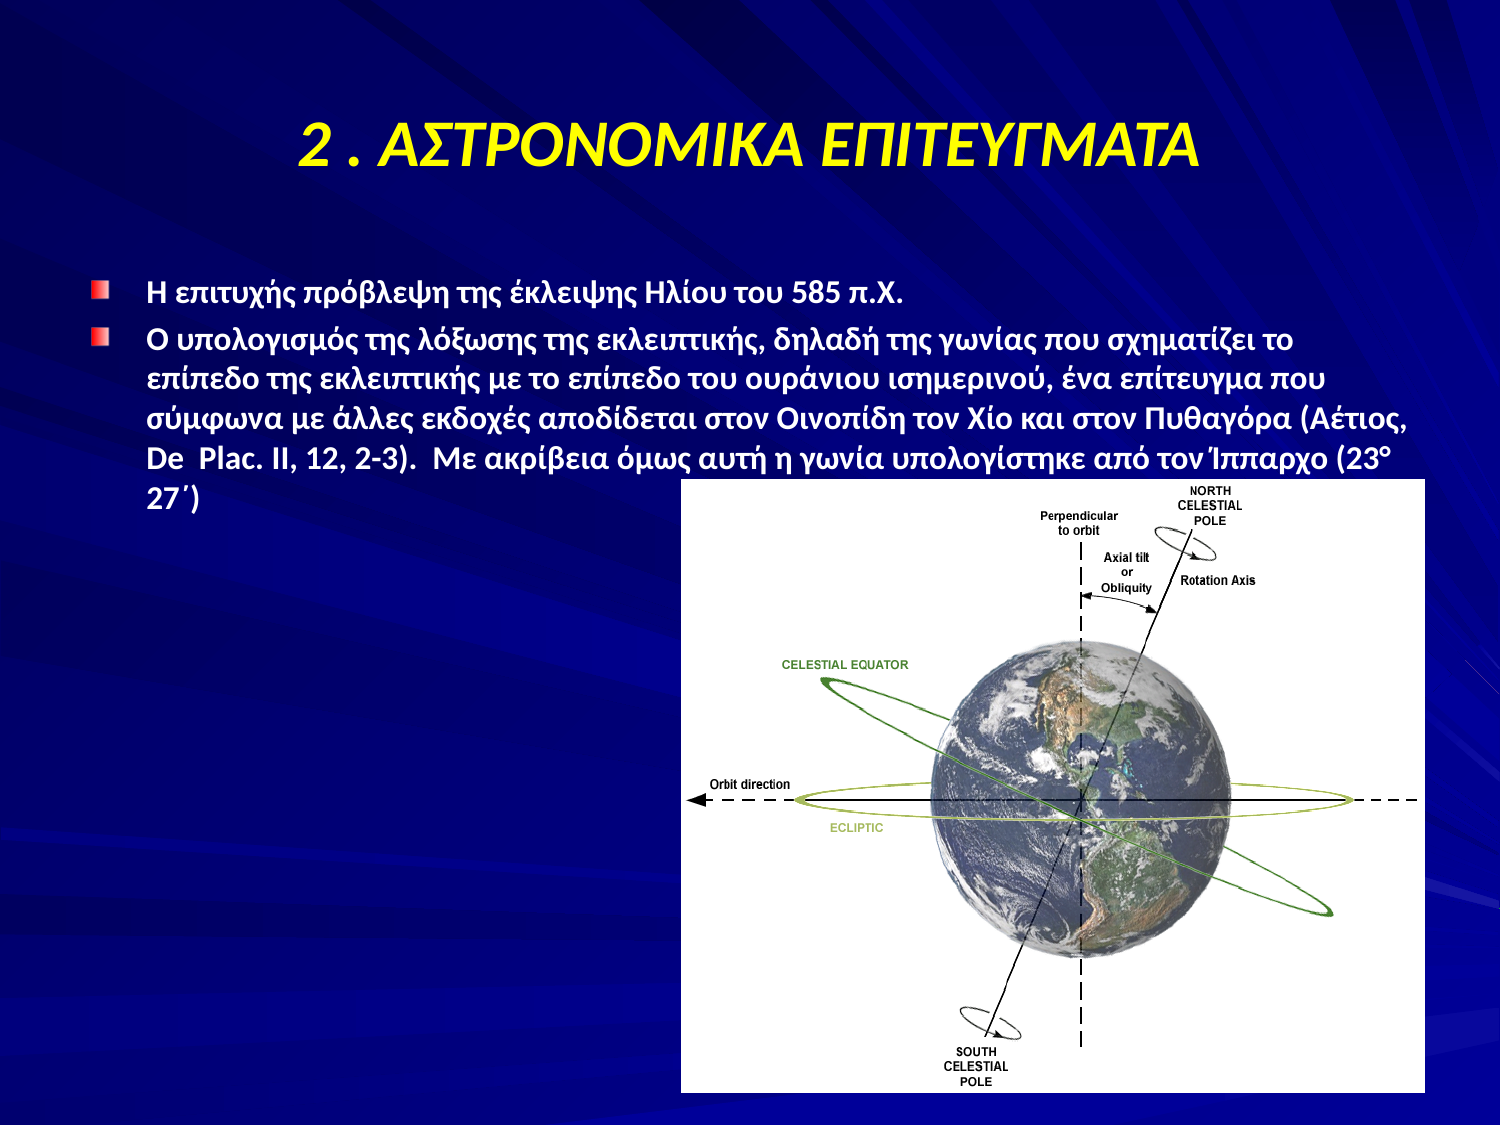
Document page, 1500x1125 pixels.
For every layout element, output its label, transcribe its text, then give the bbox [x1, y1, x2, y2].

picture [680, 479, 1426, 1094]
picture [90, 279, 111, 301]
title 2 . ΑΣΤΡΟΝΟΜΙΚΑ ΕΠΙΤΕΥΓΜΑΤΑ [75, 45, 1425, 234]
picture [90, 326, 111, 348]
list Η επιτυχής πρόβλεψη της έκλειψης Ηλίου του 585 π.Χ. Ο υπολογισμός της λόξωσης της εκλειπτικής, δηλαδή της γωνίας που σχηματίζει το επίπεδο της εκλειπτικής με το επίπεδο του ουράνιου ισημερινού, ένα επίτευγμα που σύμφωνα με άλλες εκδοχές αποδίδεται στον Οινοπίδη τον Χίο και στον Πυθαγόρα (Αέτιος, De Plac. II, 12, 2-3). Με ακρίβεια όμως αυτή η γωνία υπολογίστηκε από τον Ίππαρχο (23° 27΄) [75, 262, 1425, 1006]
